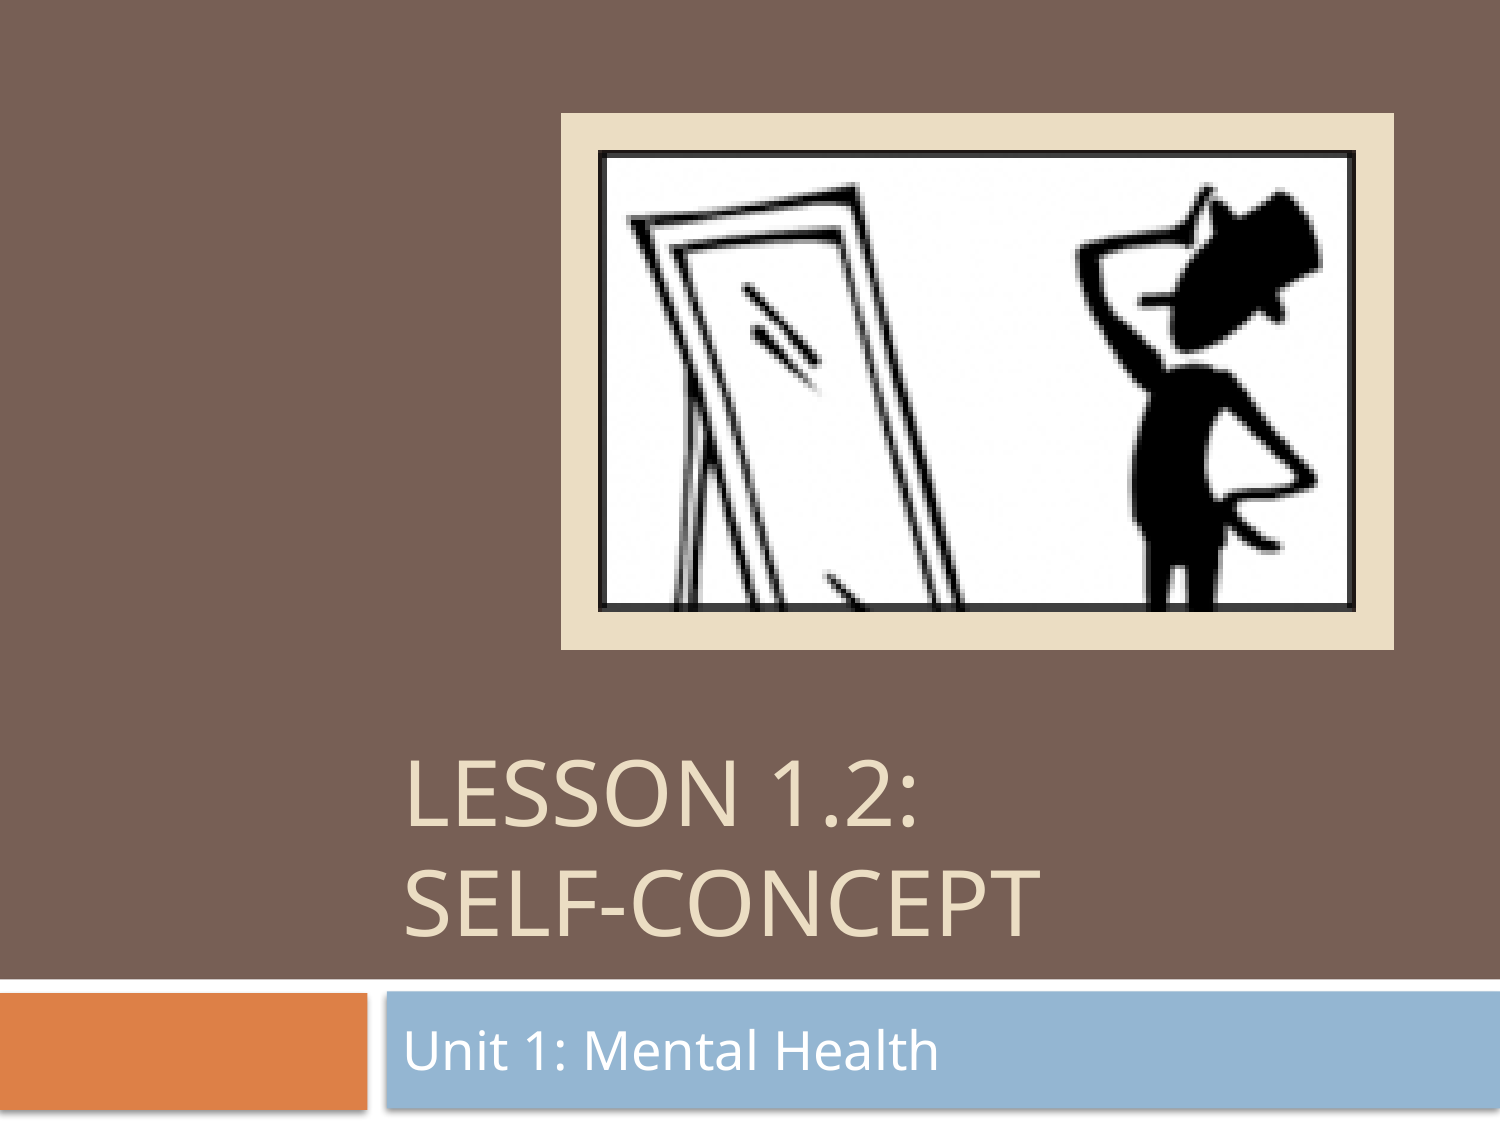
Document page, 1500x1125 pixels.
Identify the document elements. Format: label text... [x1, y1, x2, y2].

subtitle Unit 1: Mental Health [387, 992, 1488, 1105]
picture [597, 149, 1357, 613]
title Lesson 1.2: self-concept [387, 662, 1450, 963]
